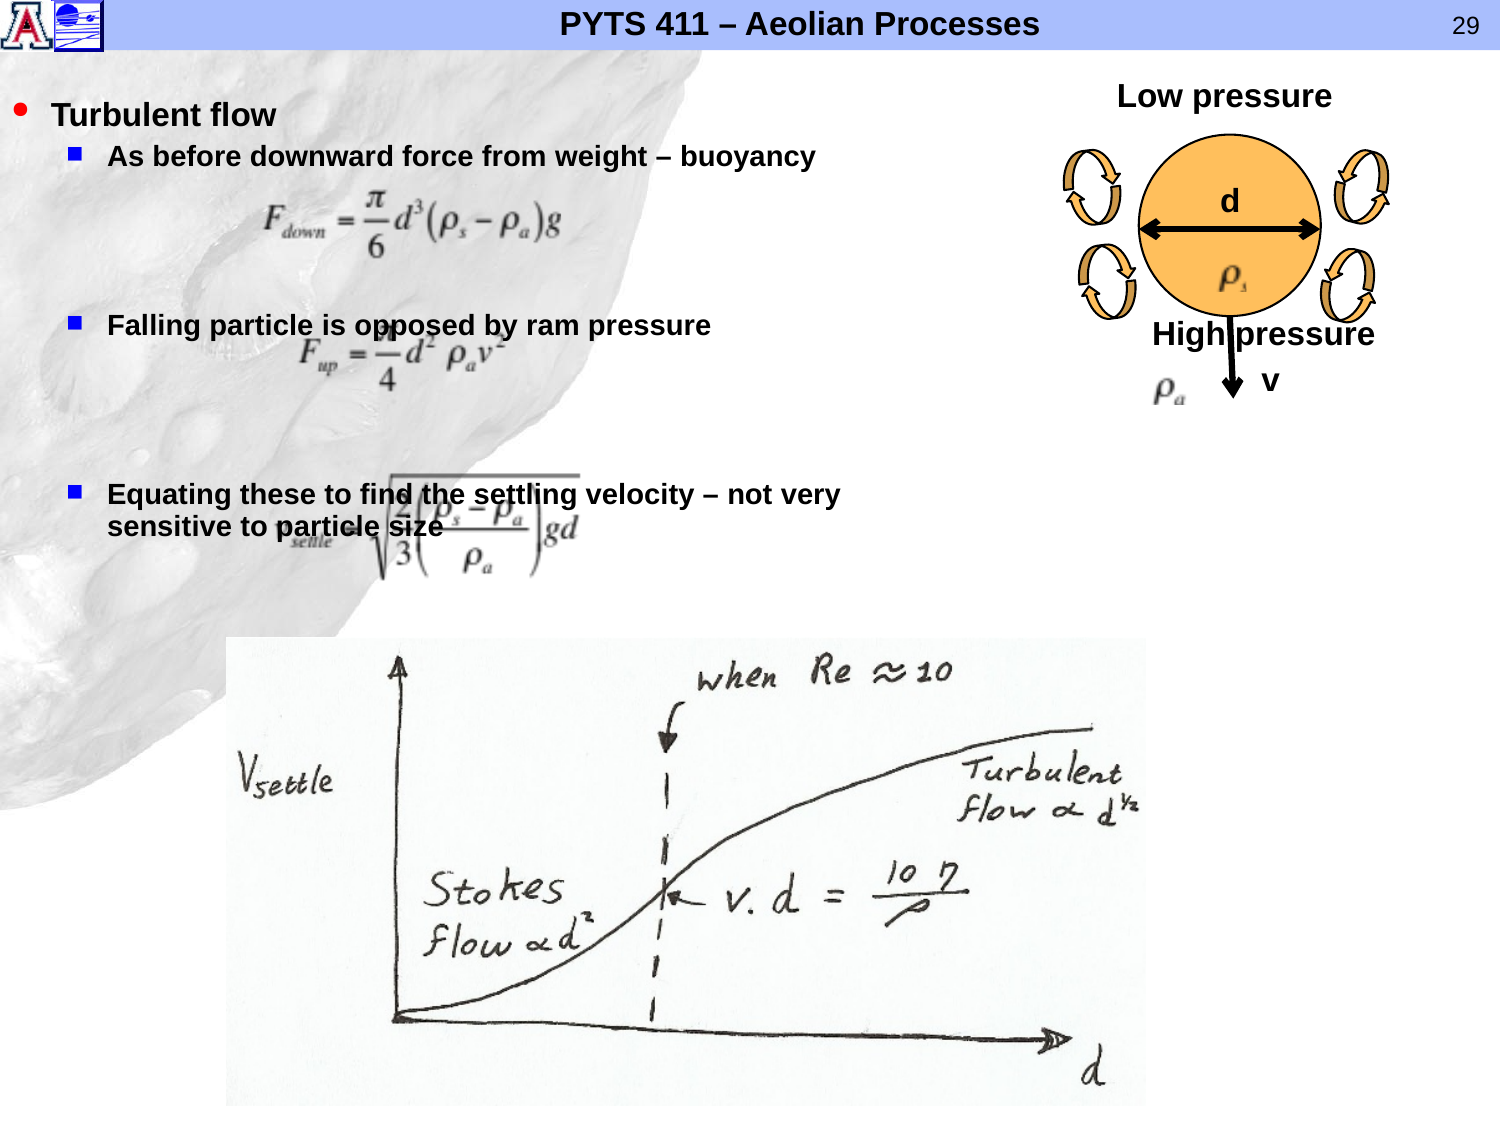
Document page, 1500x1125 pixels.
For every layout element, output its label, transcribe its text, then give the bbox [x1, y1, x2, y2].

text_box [259, 177, 562, 259]
text_box Low pressure [1101, 72, 1348, 123]
text_box [1334, 181, 1389, 224]
text_box [1063, 149, 1120, 191]
text_box [1066, 185, 1121, 225]
text_box [1139, 230, 1321, 309]
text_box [1190, 355, 1274, 360]
text_box [1082, 280, 1136, 319]
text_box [294, 310, 508, 392]
text_box d [1205, 176, 1256, 227]
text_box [1147, 365, 1187, 405]
picture [0, 0, 1391, 1125]
text_box [1338, 150, 1389, 193]
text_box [270, 472, 581, 581]
text_box [1324, 249, 1375, 291]
list Turbulent flow As before downward force from weight – buoyancy Falling particle is opposed by ram pressure Equating these to find the settling velocity – not very sensitive to particle size [0, 86, 957, 903]
text_box [1138, 134, 1321, 228]
text_box High pressure [1137, 309, 1391, 360]
text_box [1078, 244, 1136, 285]
text_box v [1246, 360, 1295, 406]
text_box [1356, 292, 1376, 309]
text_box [1212, 252, 1247, 292]
